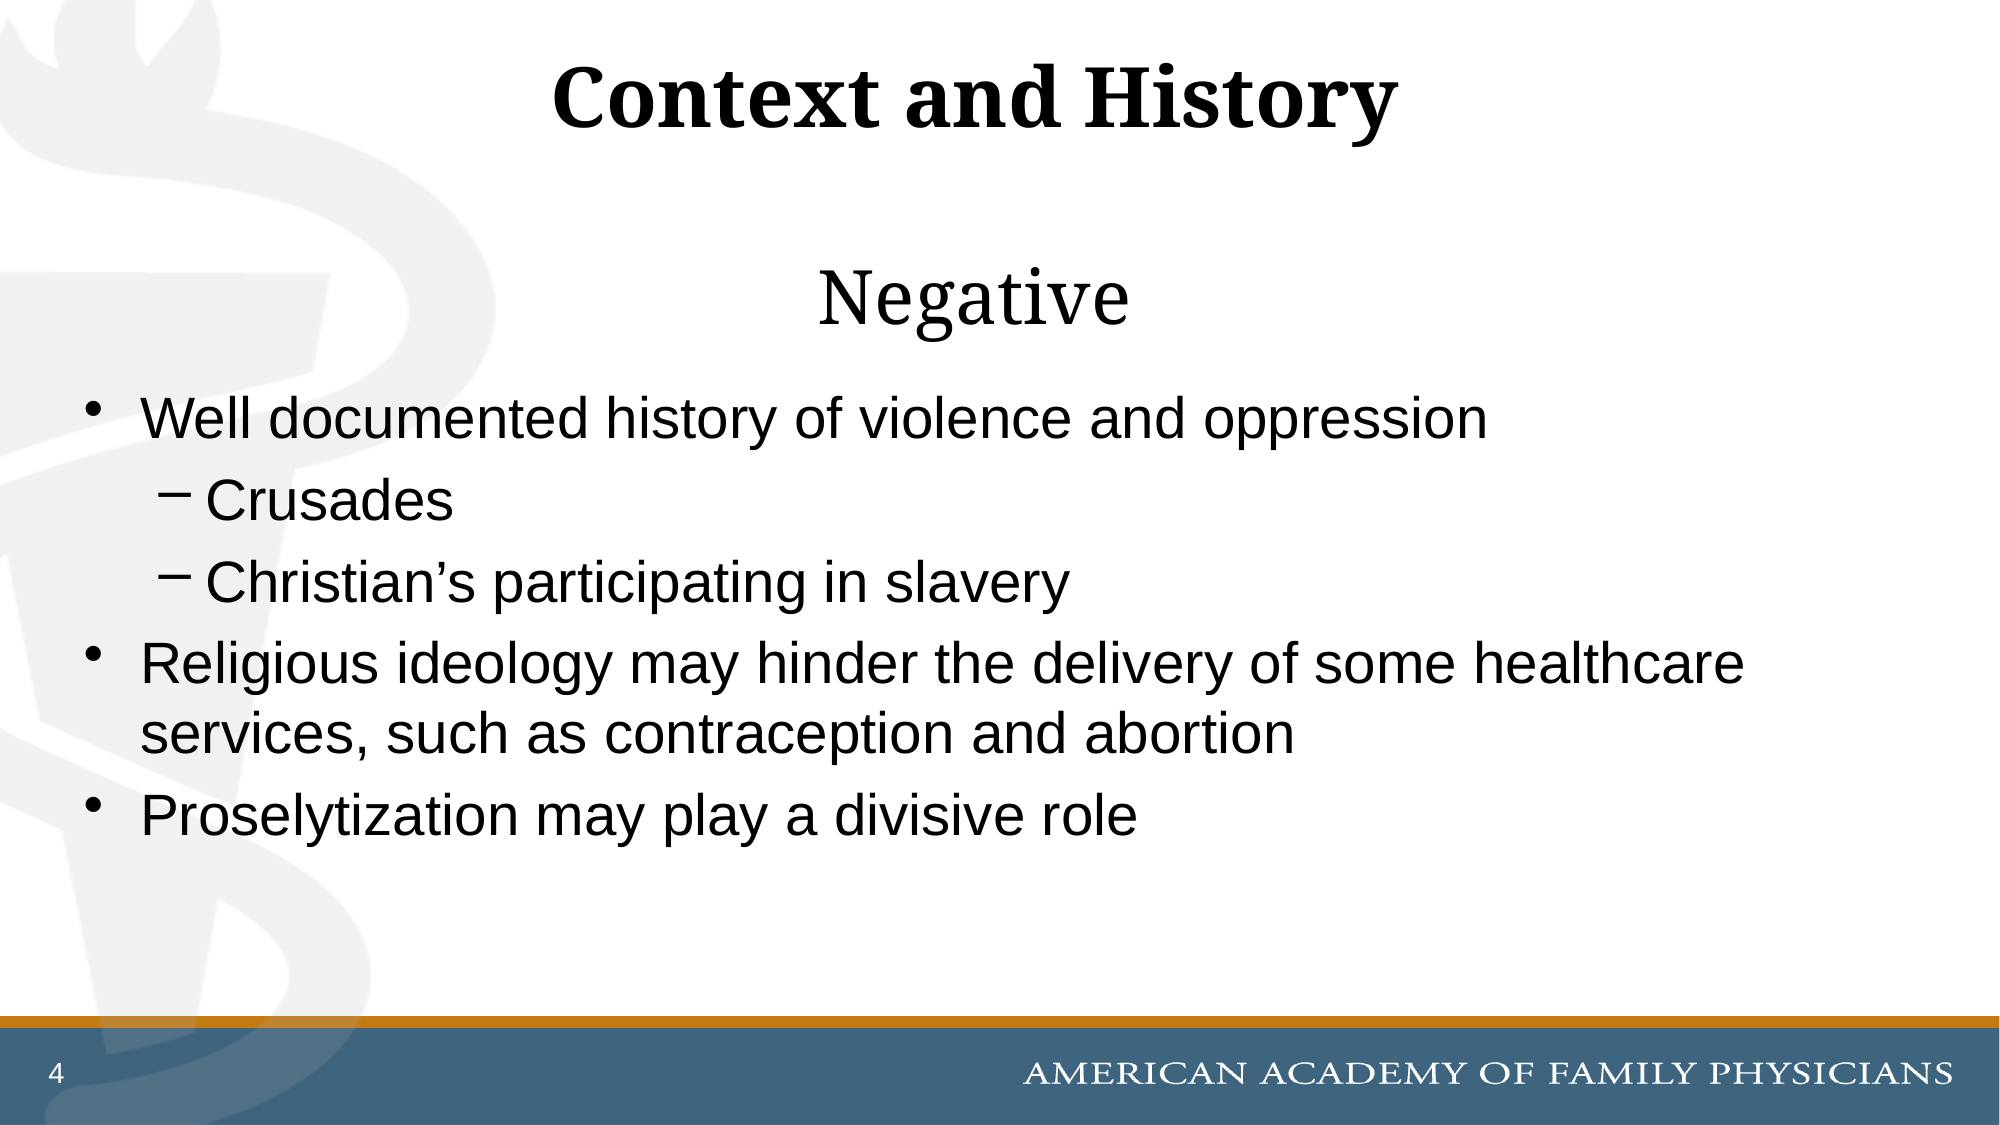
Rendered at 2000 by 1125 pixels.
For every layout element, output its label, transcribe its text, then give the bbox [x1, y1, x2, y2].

list Negative Well documented history of violence and oppression Crusades Christian’s participating in slavery Religious ideology may hinder the delivery of some healthcare services, such as contraception and abortion Proselytization may play a divisive role [68, 241, 1881, 1047]
picture [0, 0, 2000, 1125]
slide_number 4 [33, 1046, 150, 1125]
title Context and History [49, 0, 1900, 188]
